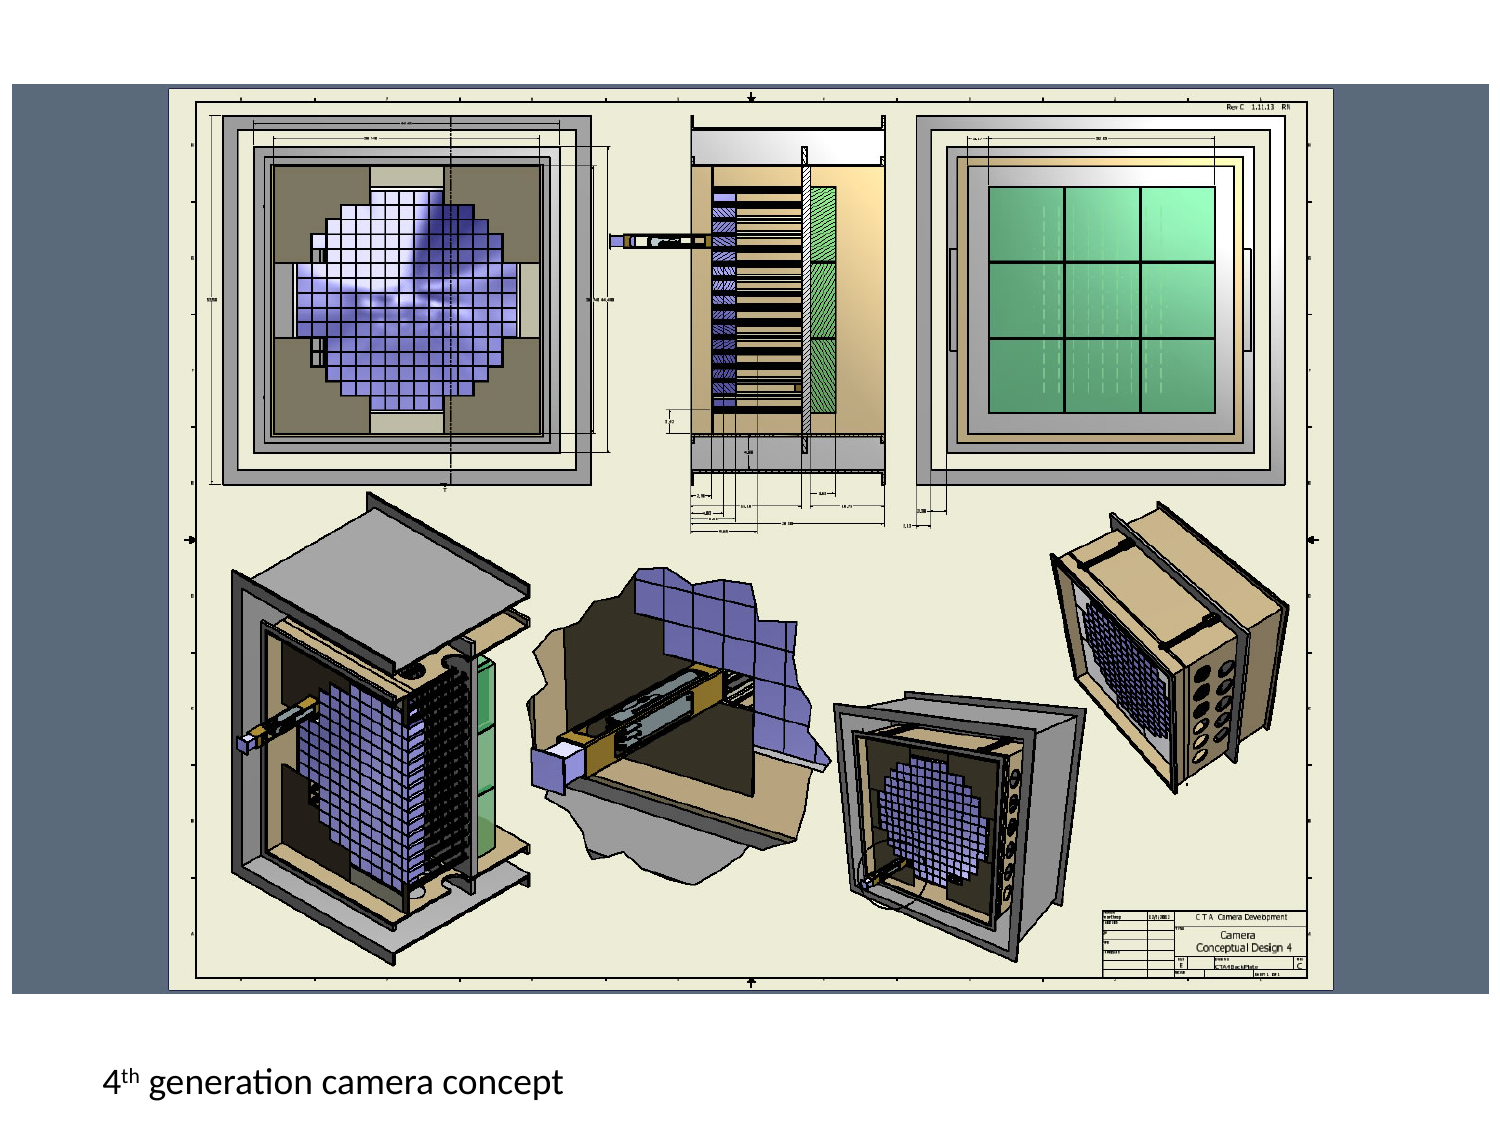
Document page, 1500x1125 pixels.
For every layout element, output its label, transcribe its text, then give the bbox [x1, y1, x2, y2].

text_box 4th generation camera concept [87, 1049, 1438, 1110]
picture [12, 84, 1489, 994]
